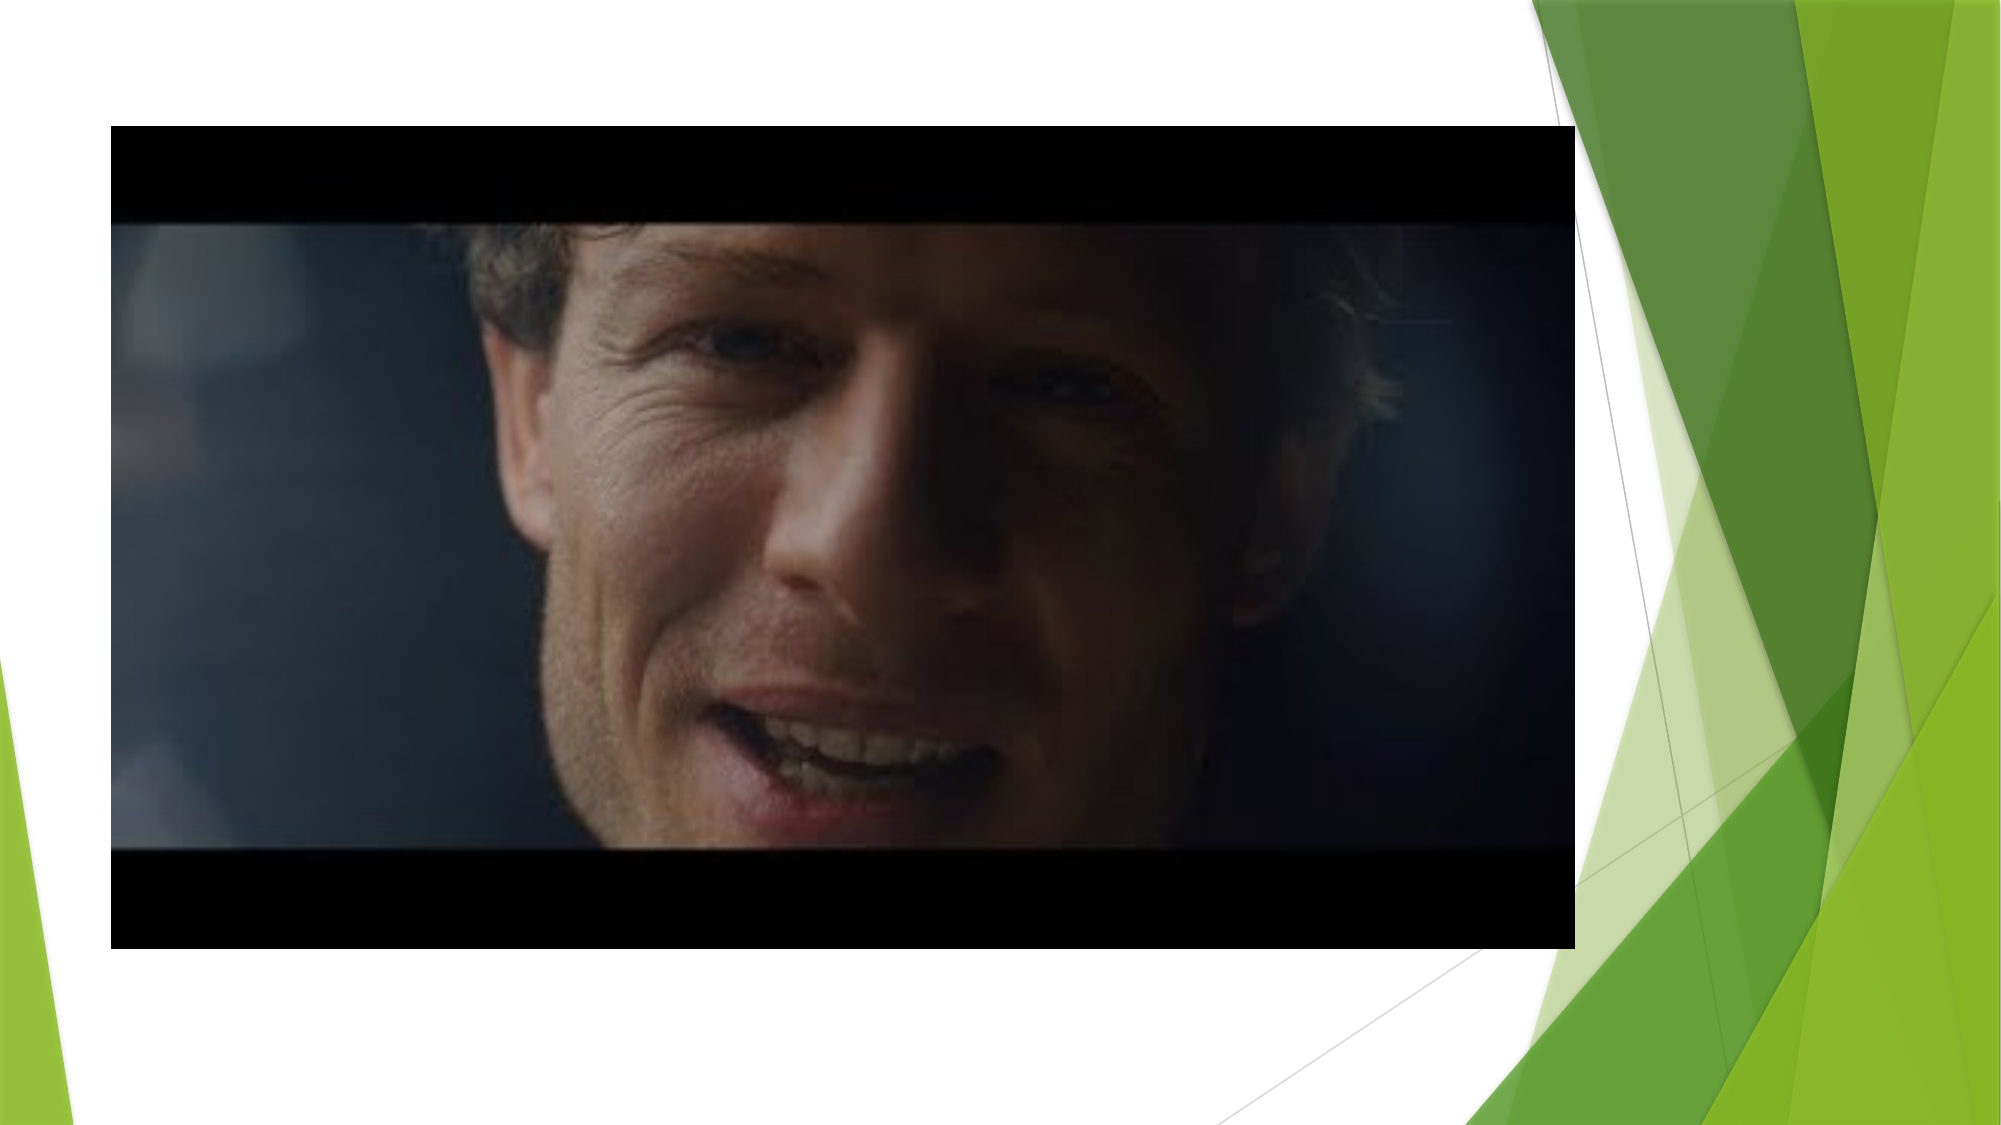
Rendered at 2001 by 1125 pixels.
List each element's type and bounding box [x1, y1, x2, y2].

list [110, 124, 1576, 950]
